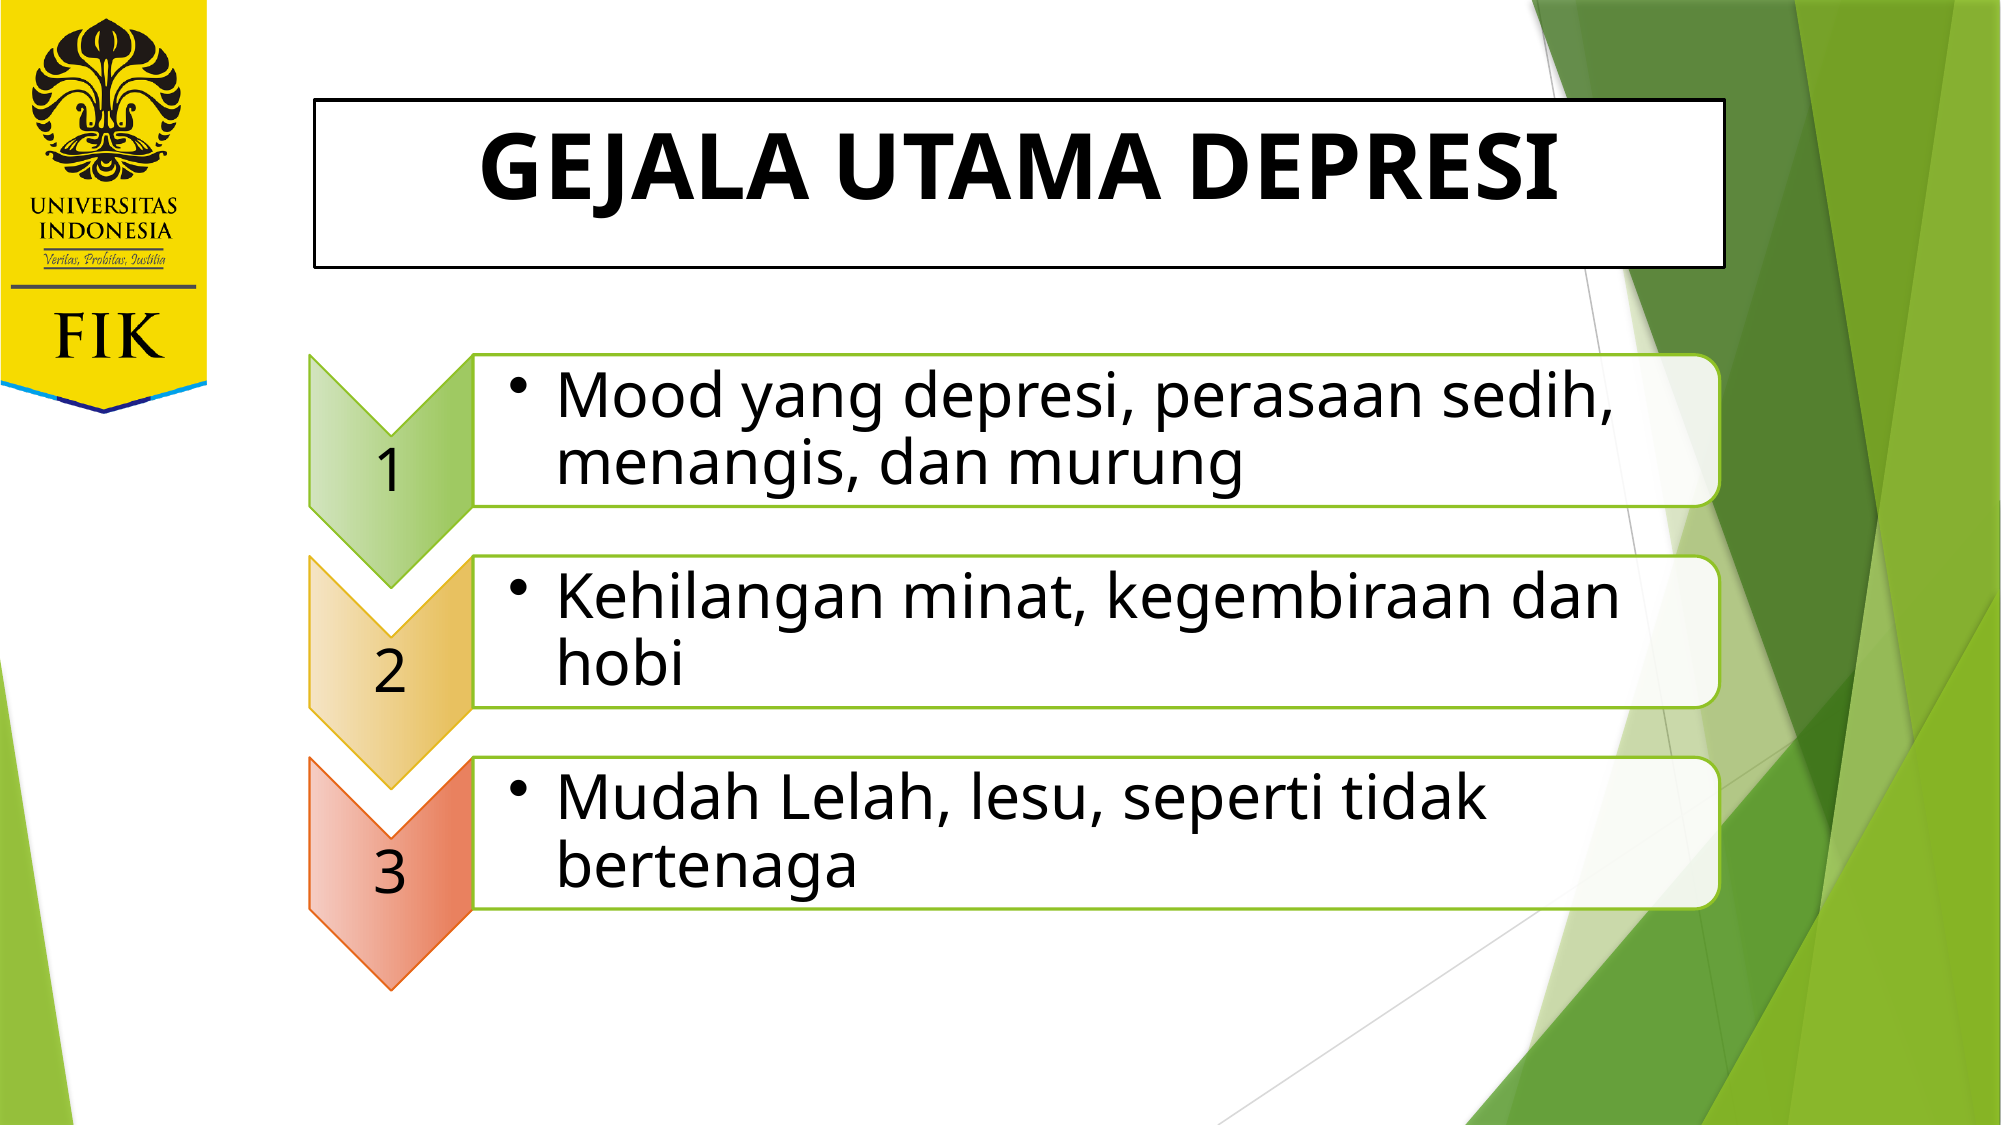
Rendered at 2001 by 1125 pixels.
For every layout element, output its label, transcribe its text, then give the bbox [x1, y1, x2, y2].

title GEJALA UTAMA DEPRESI [313, 98, 1726, 269]
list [309, 353, 1721, 992]
picture [0, 0, 208, 414]
